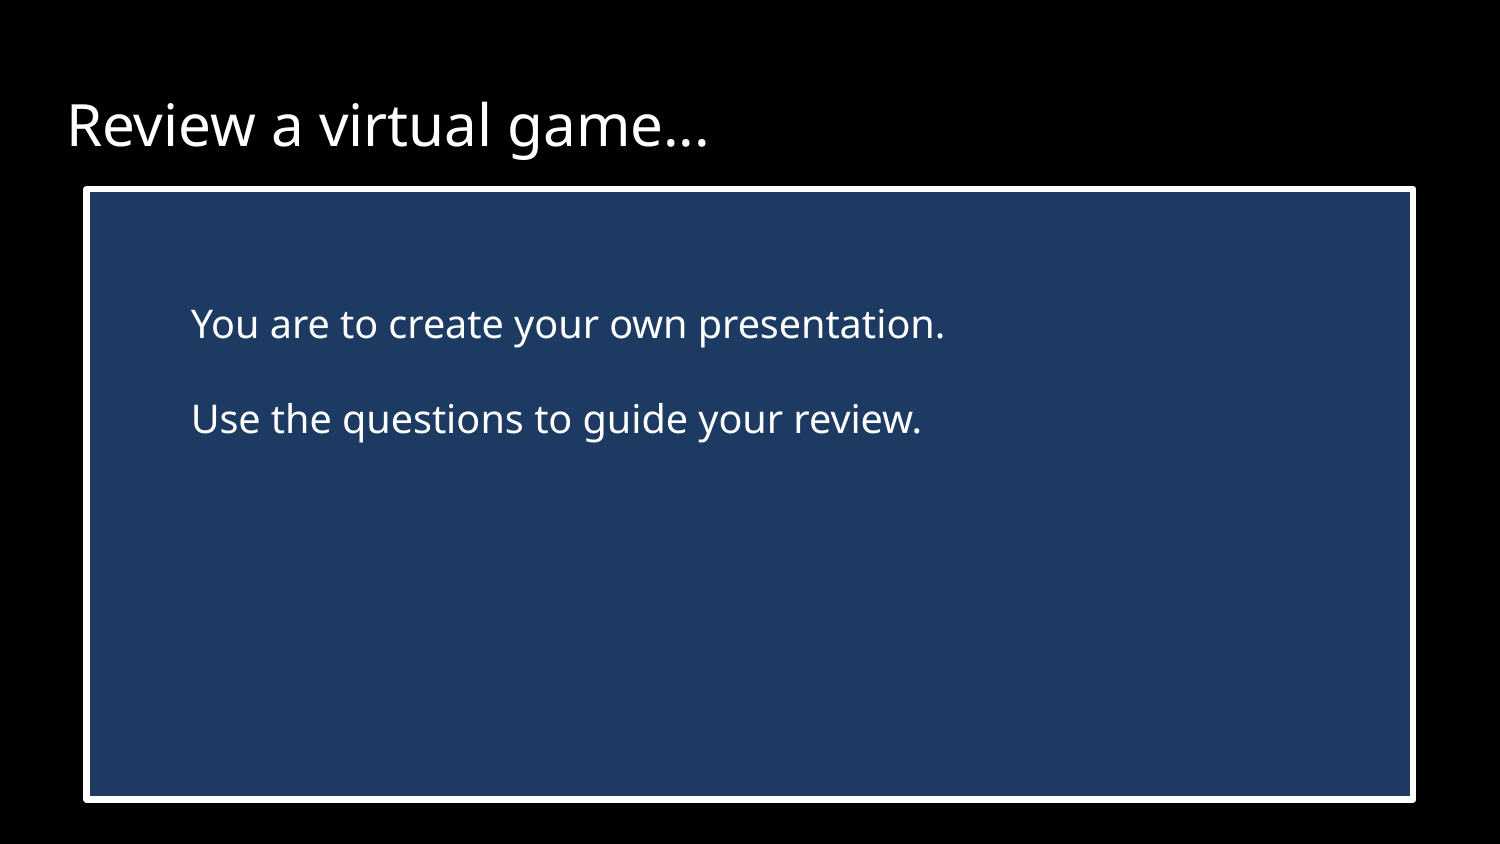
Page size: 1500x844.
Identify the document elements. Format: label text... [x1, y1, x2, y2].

text_box [86, 188, 1414, 800]
text_box You are to create your own presentation. Use the questions to guide your review. [175, 283, 1178, 673]
title Review a virtual game... [51, 72, 1449, 167]
